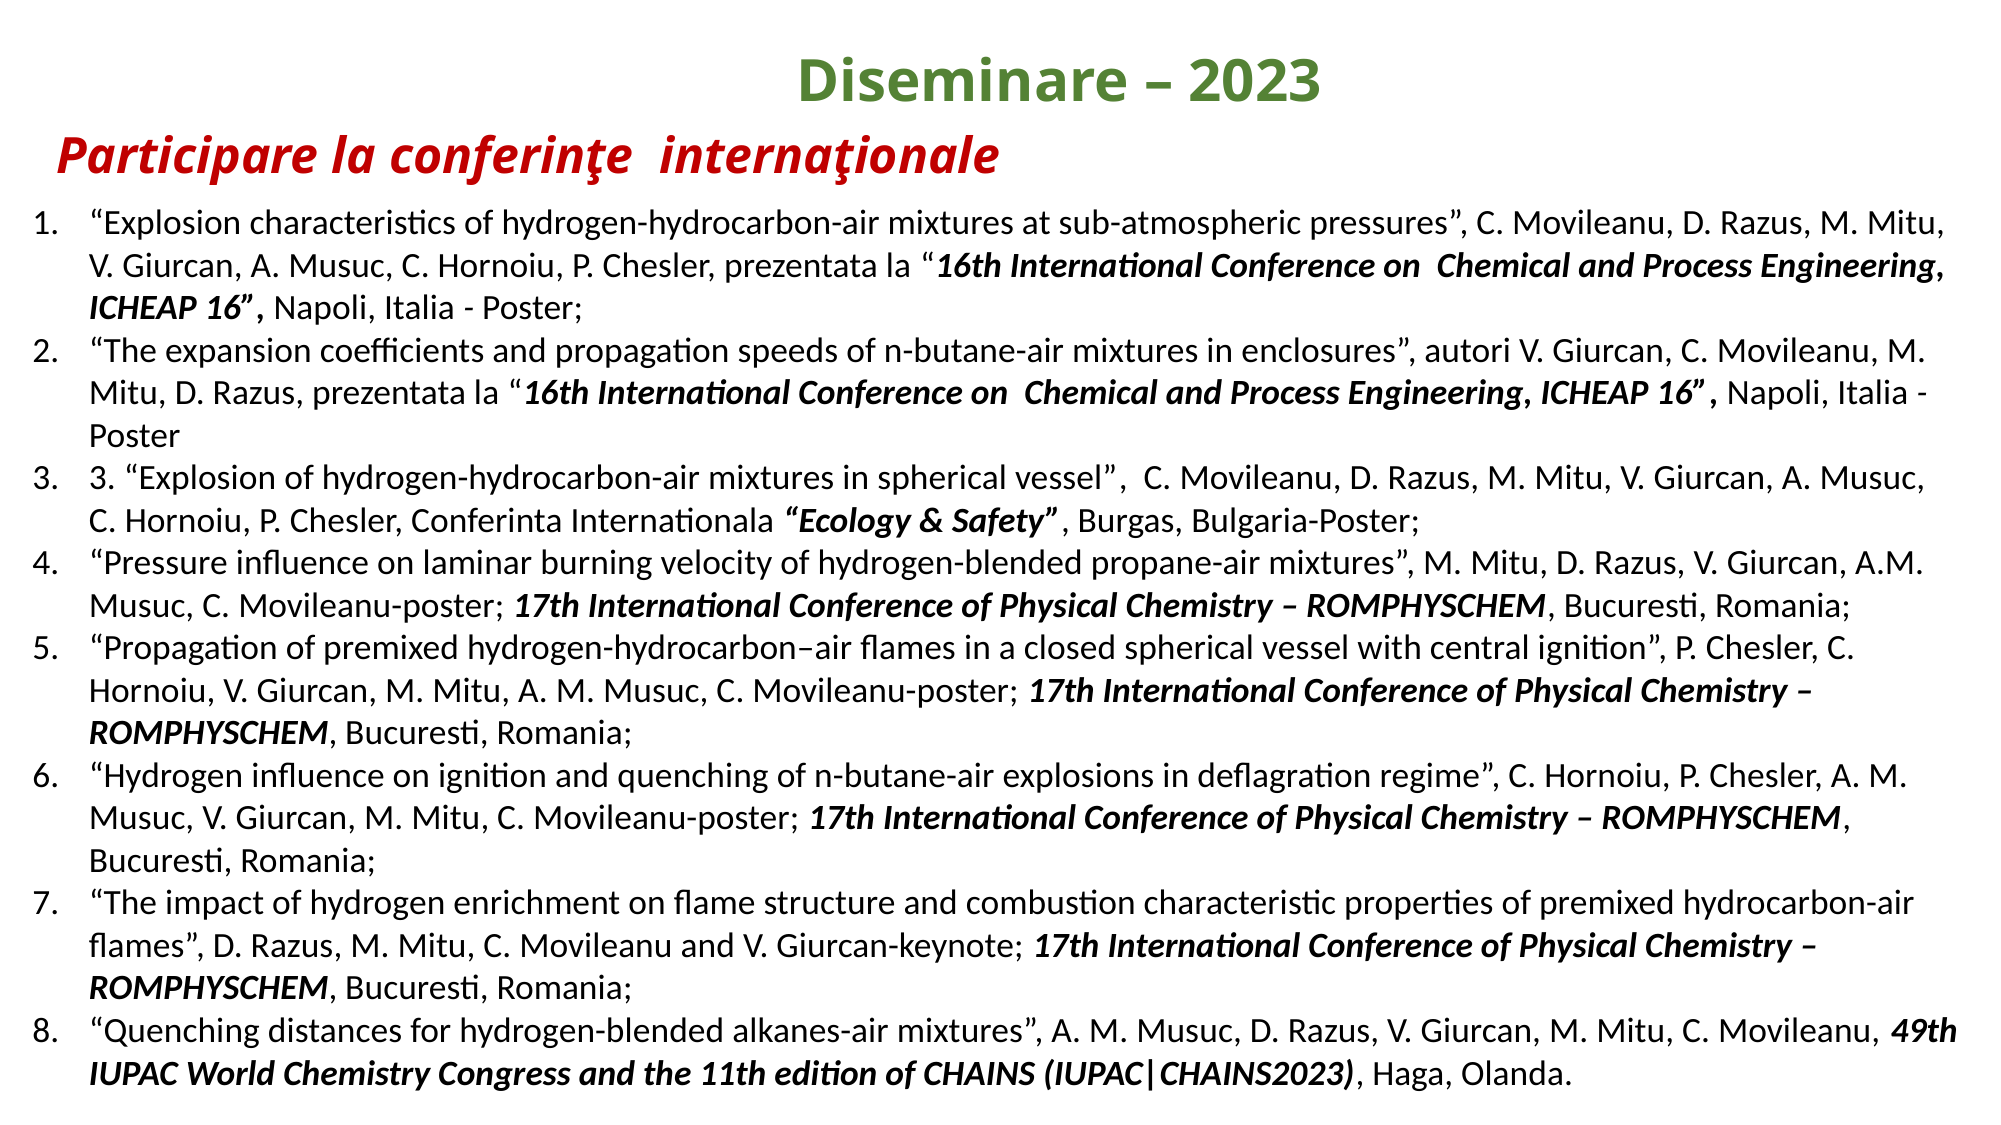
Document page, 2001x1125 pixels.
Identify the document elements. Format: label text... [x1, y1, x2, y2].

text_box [32, 115, 1478, 243]
text_box Diseminare – 2023 [769, 35, 1349, 115]
text_box “Explosion characteristics of hydrogen-hydrocarbon-air mixtures at sub-atmospheric pressures”, C. Movileanu, D. Razus, M. Mitu, V. Giurcan, A. Musuc, C. Hornoiu, P. Chesler, prezentata la “16th International Conference on Chemical and Process Engineering, ICHEAP 16”, Napoli, Italia - Poster; “The expansion coefficients and propagation speeds of n-butane-air mixtures in enclosures”, autori V. Giurcan, C. Movileanu, M. Mitu, D. Razus, prezentata la “16th International Conference on Chemical and Process Engineering, ICHEAP 16”, Napoli, Italia - Poster 3. “Explosion of hydrogen-hydrocarbon-air mixtures in spherical vessel”, C. Movileanu, D. Razus, M. Mitu, V. Giurcan, A. Musuc, C. Hornoiu, P. Chesler, Conferinta Internationala “Ecology & Safety”, Burgas, Bulgaria-Poster; “Pressure influence on laminar burning velocity of hydrogen-blended propane-air mixtures”, M. Mitu, D. Razus, V. Giurcan, A.M. Musuc, C. Movileanu-poster; 17th International Conference of Physical Chemistry – ROMPHYSCHEM, Bucuresti, Romania; “Propagation of premixed hydrogen-hydrocarbon–air flames in a closed spherical vessel with central ignition”, P. Chesler, C. Hornoiu, V. Giurcan, M. Mitu, A. M. Musuc, C. Movileanu-poster; 17th International Conference of Physical Chemistry – ROMPHYSCHEM, Bucuresti, Romania; “Hydrogen influence on ignition and quenching of n-butane-air explosions in deflagration regime”, C. Hornoiu, P. Chesler, A. M. Musuc, V. Giurcan, M. Mitu, C. Movileanu-poster; 17th International Conference of Physical Chemistry – ROMPHYSCHEM, Bucuresti, Romania; “The impact of hydrogen enrichment on flame structure and combustion characteristic properties of premixed hydrocarbon-air flames”, D. Razus, M. Mitu, C. Movileanu and V. Giurcan-keynote; 17th International Conference of Physical Chemistry – ROMPHYSCHEM, Bucuresti, Romania; “Quenching distances for hydrogen-blended alkanes-air mixtures”, A. M. Musuc, D. Razus, V. Giurcan, M. Mitu, C. Movileanu, 49th IUPAC World Chemistry Congress and the 11th edition of CHAINS (IUPAC|CHAINS2023), Haga, Olanda. [17, 191, 1975, 1100]
